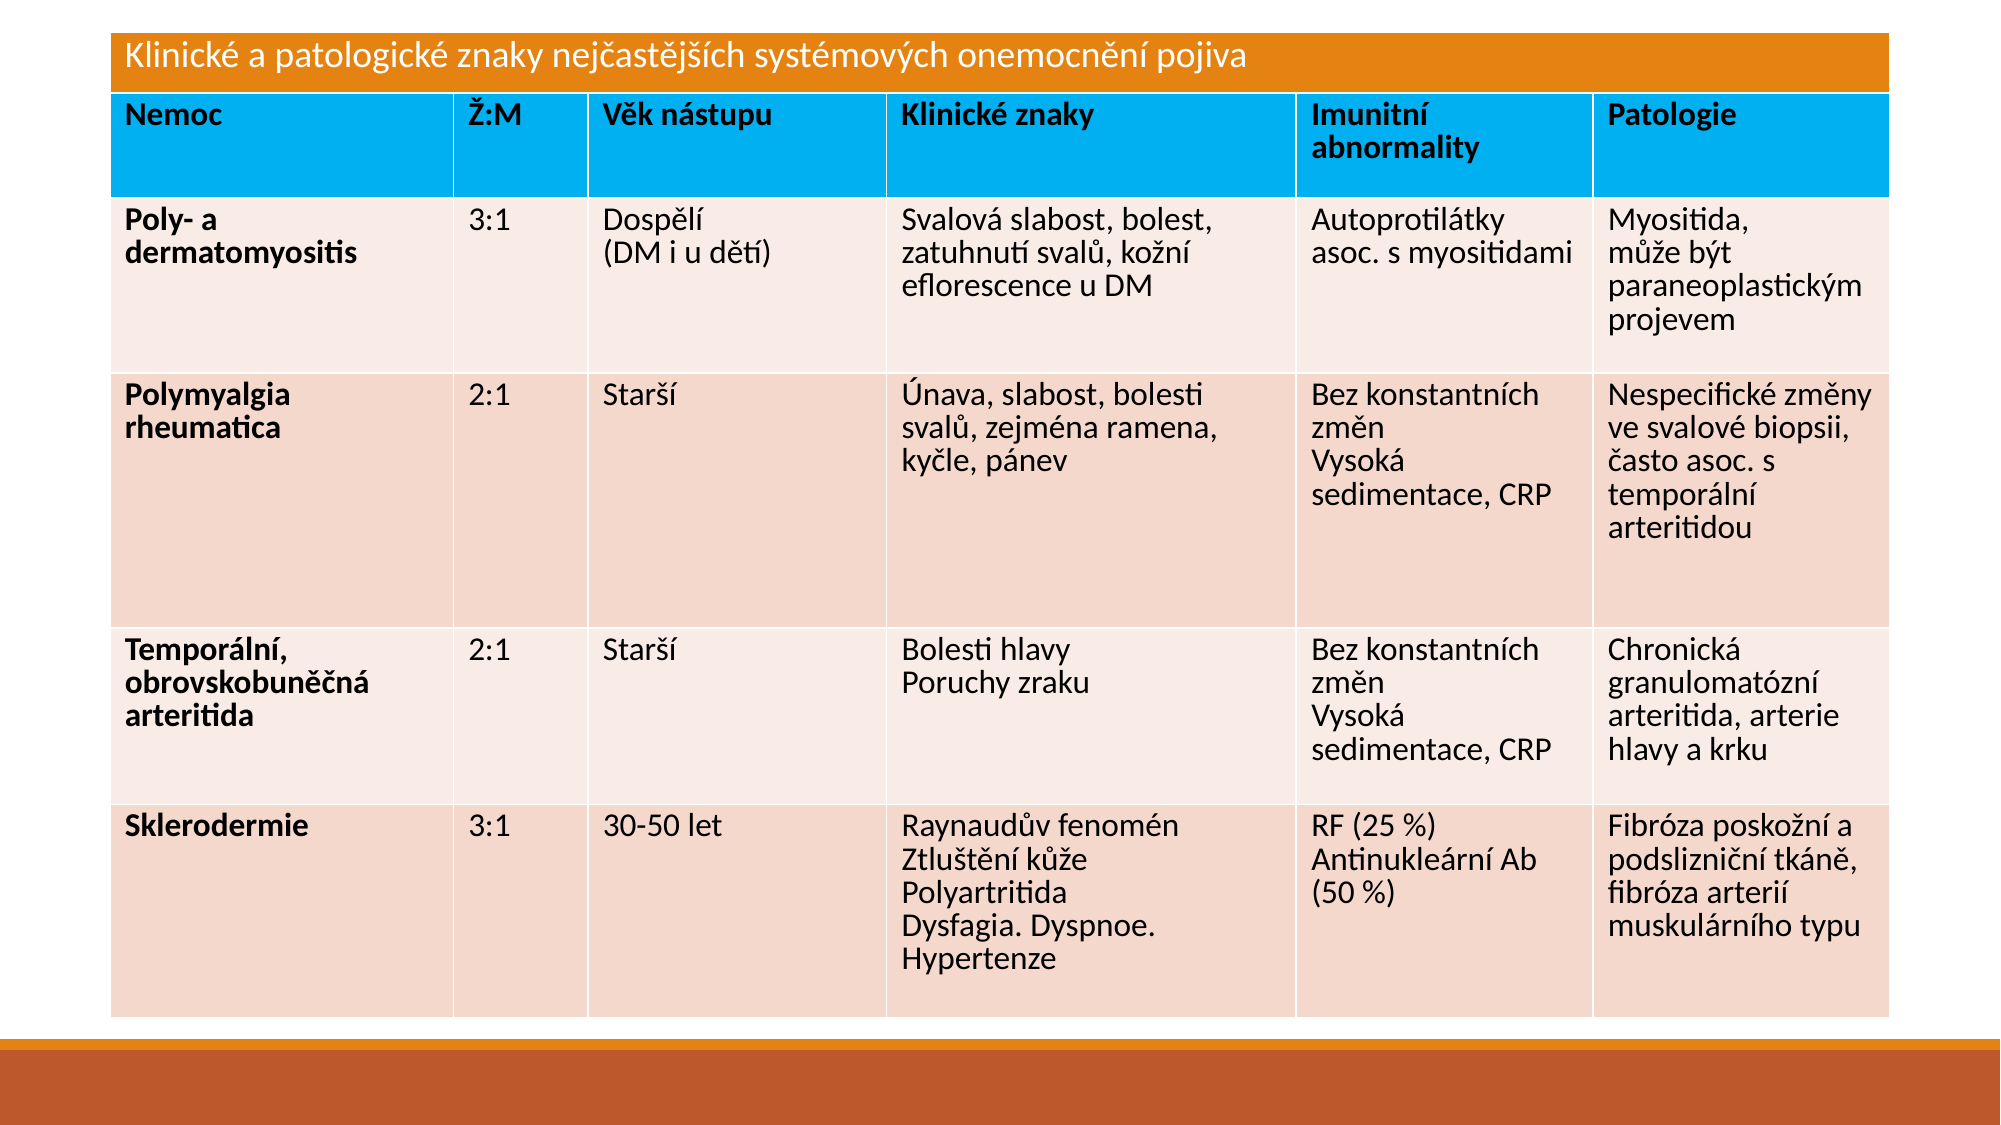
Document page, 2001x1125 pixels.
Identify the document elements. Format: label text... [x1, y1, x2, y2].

table_cell Polymyalgia rheumatica [111, 374, 453, 627]
table_cell Starší [589, 629, 886, 804]
table_cell Nemoc [111, 94, 453, 197]
table_cell Temporální, obrovskobuněčná arteritida [111, 629, 453, 804]
table_cell Věk nástupu [589, 94, 886, 197]
table_cell Chronická granulomatózní arteritida, arterie hlavy a krku [1594, 629, 1889, 804]
table_cell Poly- a dermatomyositis [111, 199, 453, 372]
table_cell Imunitní abnormality [1297, 94, 1592, 197]
table_cell Bolesti hlavy Poruchy zraku [887, 629, 1295, 804]
table_cell Sklerodermie [111, 805, 453, 1017]
table_cell RF (25 %) Antinukleární Ab (50 %) [1297, 805, 1592, 1017]
table_cell Autoprotilátky asoc. s myositidami [1297, 199, 1592, 372]
table_cell Únava, slabost, bolesti svalů, zejména ramena, kyčle, pánev [887, 374, 1295, 627]
table_cell Fibróza poskožní a podslizniční tkáně, fibróza arterií muskulárního typu [1594, 805, 1889, 1017]
table_cell Svalová slabost, bolest, zatuhnutí svalů, kožní eflorescence u DM [887, 199, 1295, 372]
table_cell Myositida, může být paraneoplastickým projevem [1594, 199, 1889, 372]
table_cell Nespecifické změny ve svalové biopsii, často asoc. s temporální arteritidou [1594, 374, 1889, 627]
table_cell Bez konstantních změn Vysoká sedimentace, CRP [1297, 629, 1592, 804]
table_cell Klinické znaky [887, 94, 1295, 197]
table_cell 2:1 [454, 629, 587, 804]
table_cell Dospělí (DM i u dětí) [589, 199, 886, 372]
table_cell Ž:M [454, 94, 587, 197]
table_cell 3:1 [454, 805, 587, 1017]
table_cell Raynaudův fenomén Ztluštění kůže Polyartritida Dysfagia. Dyspnoe. Hypertenze [887, 805, 1295, 1017]
table_cell 30-50 let [589, 805, 886, 1017]
table_cell Bez konstantních změn Vysoká sedimentace, CRP [1297, 374, 1592, 627]
table_header Klinické a patologické znaky nejčastějších systémových onemocnění pojiva [111, 33, 1889, 92]
table_cell 3:1 [454, 199, 587, 372]
table_cell Patologie [1594, 94, 1889, 197]
table_cell 2:1 [454, 374, 587, 627]
table_cell Starší [589, 374, 886, 627]
